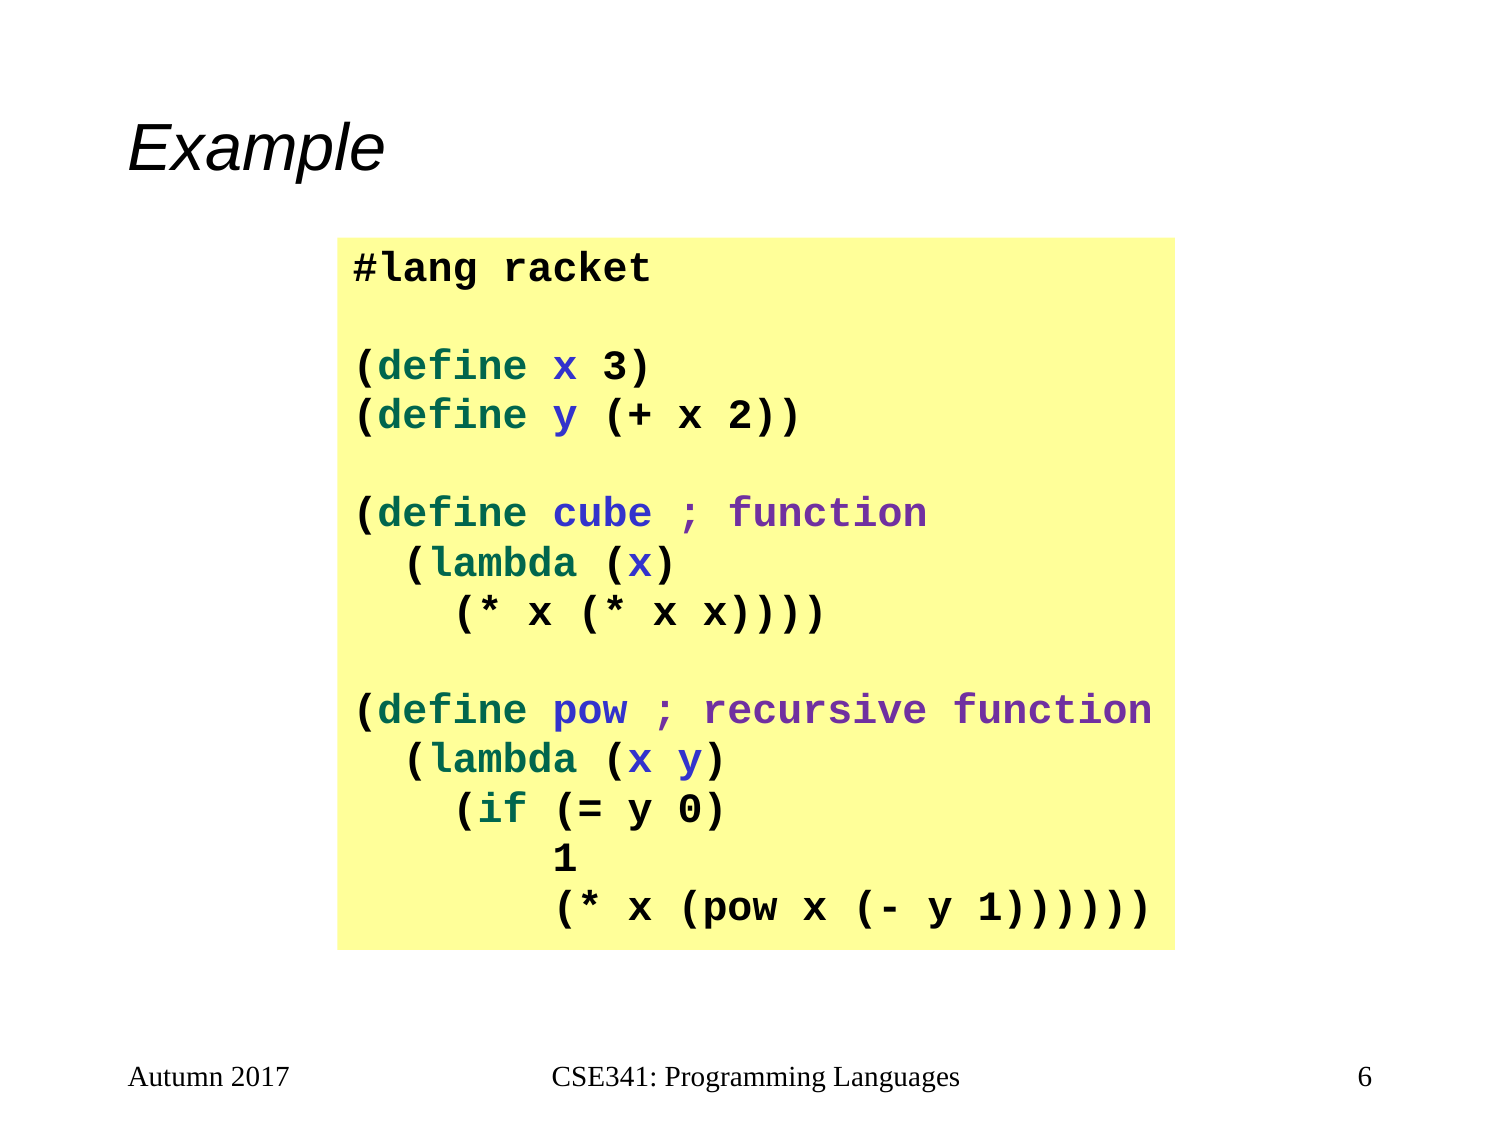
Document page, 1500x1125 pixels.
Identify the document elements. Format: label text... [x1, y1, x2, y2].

footer CSE341: Programming Languages [474, 1049, 1038, 1125]
slide_number Autumn 2017 [112, 1049, 426, 1125]
title Example [112, 49, 1388, 238]
slide_number 6 [1074, 1049, 1388, 1125]
text_box #lang racket (define x 3) (define y (+ x 2)) (define cube ; function (lambda (x) (* x (* x x)))) (define pow ; recursive function (lambda (x y) (if (= y 0) 1 (* x (pow x (- y 1)))))) [337, 237, 1175, 950]
